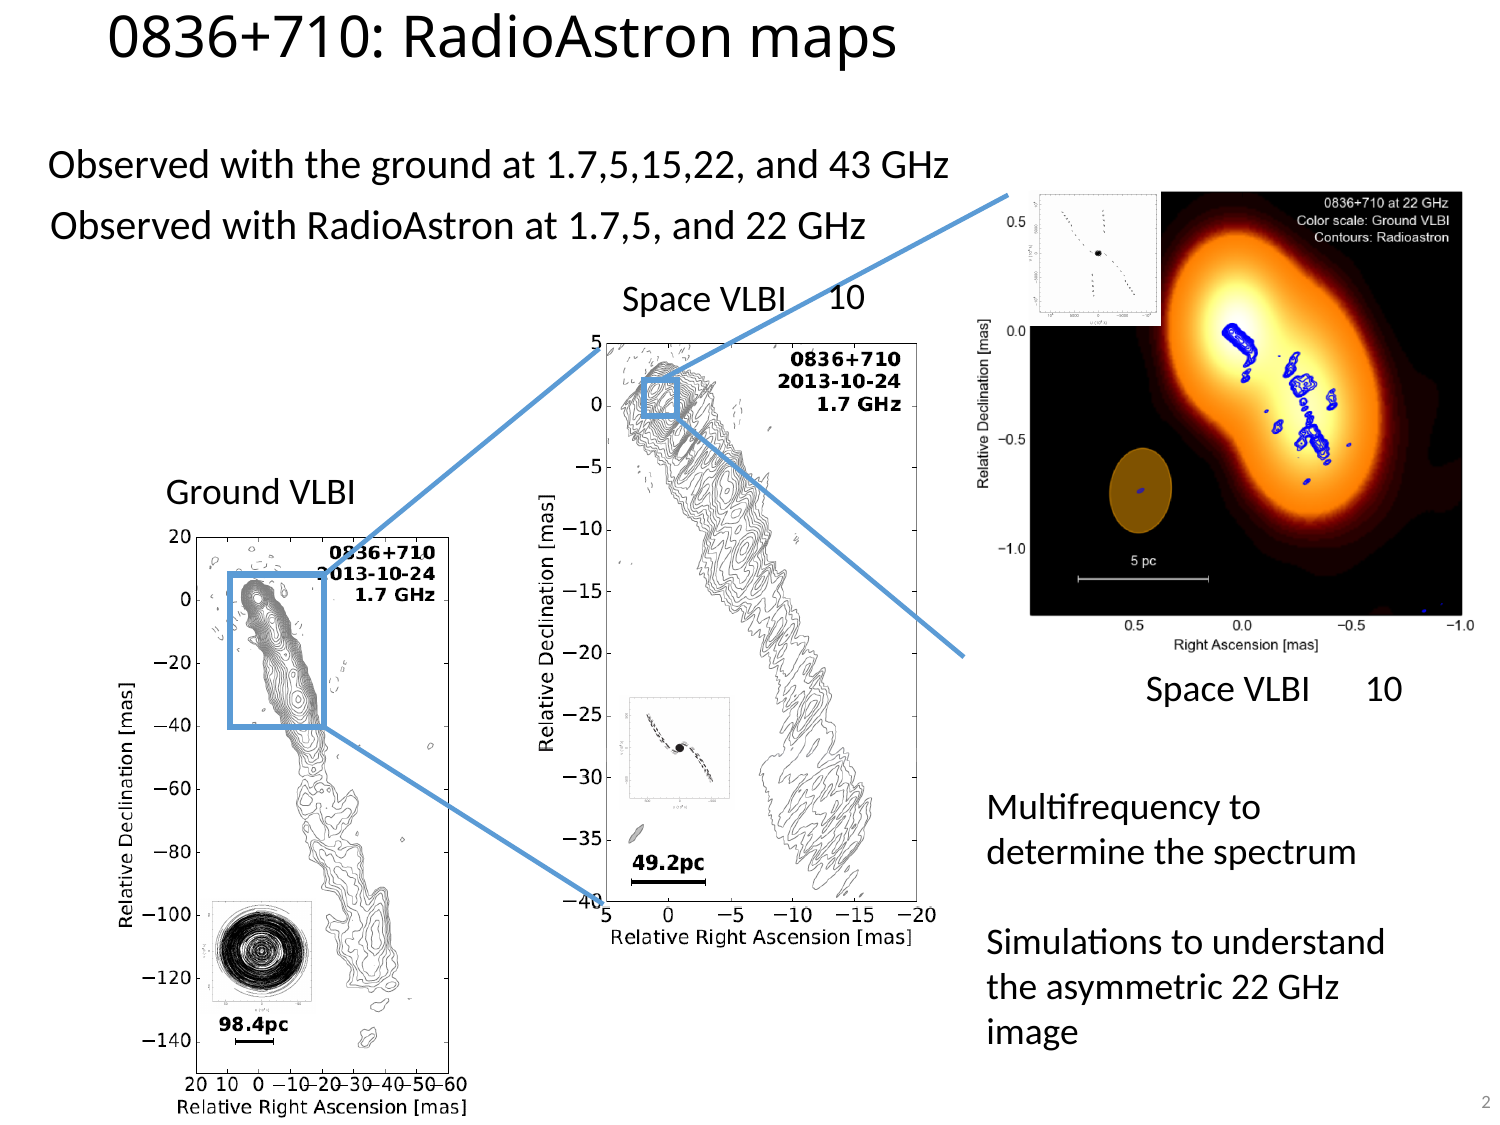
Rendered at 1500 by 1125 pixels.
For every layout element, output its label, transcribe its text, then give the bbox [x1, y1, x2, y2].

text_box Observed with the ground at 1.7,5,15,22, and 43 GHz [33, 129, 972, 194]
picture [200, 898, 316, 1014]
picture [966, 179, 1488, 658]
text_box Observed with RadioAstron at 1.7,5, and 22 GHz [35, 190, 900, 256]
slide_number 2 [1156, 1082, 1500, 1125]
text_box Multifrequency to determine the spectrum Simulations to understand the asymmetric 22 GHz image [971, 774, 1441, 1060]
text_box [324, 348, 600, 575]
text_box Ground VLBI [151, 459, 324, 519]
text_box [660, 194, 1009, 380]
text_box Space VLBI [607, 266, 660, 325]
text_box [324, 727, 604, 905]
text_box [677, 418, 964, 658]
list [104, 519, 479, 1124]
title 0836+710: RadioAstron maps [92, 0, 1387, 78]
picture [509, 325, 946, 960]
text_box Space VLBI [1131, 656, 1500, 717]
